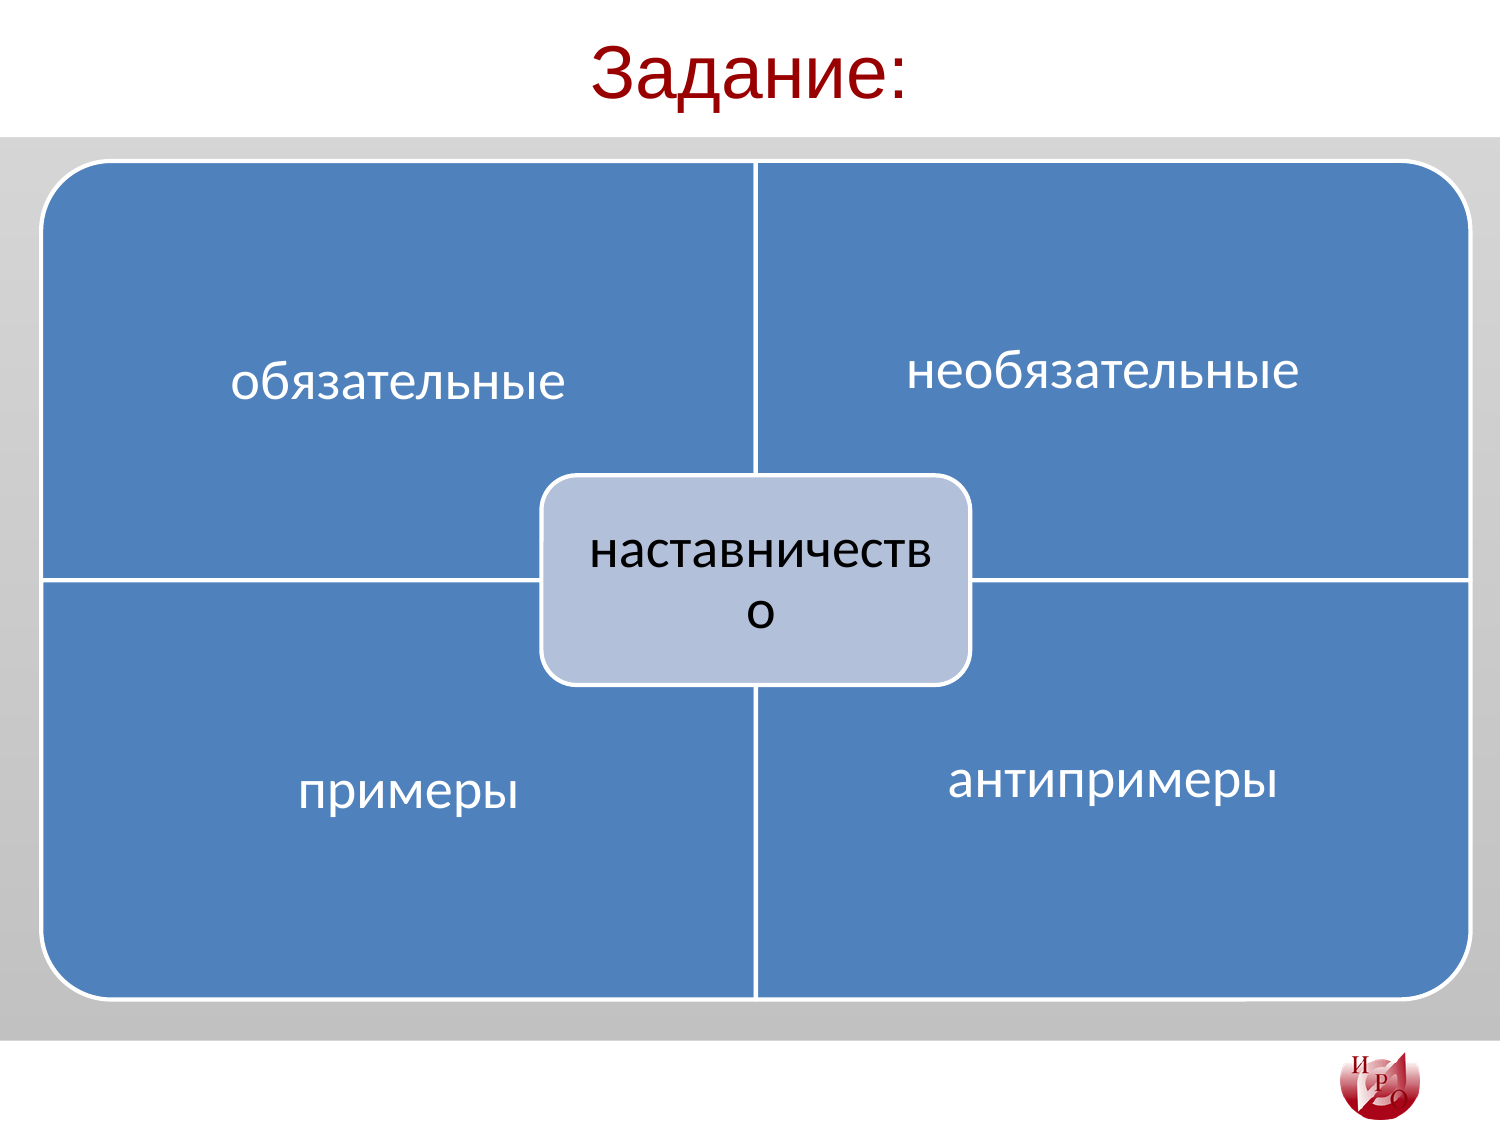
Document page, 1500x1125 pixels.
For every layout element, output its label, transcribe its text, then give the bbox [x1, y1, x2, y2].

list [40, 160, 1471, 1000]
picture [1340, 1040, 1420, 1120]
title Задание: [0, 0, 1500, 138]
